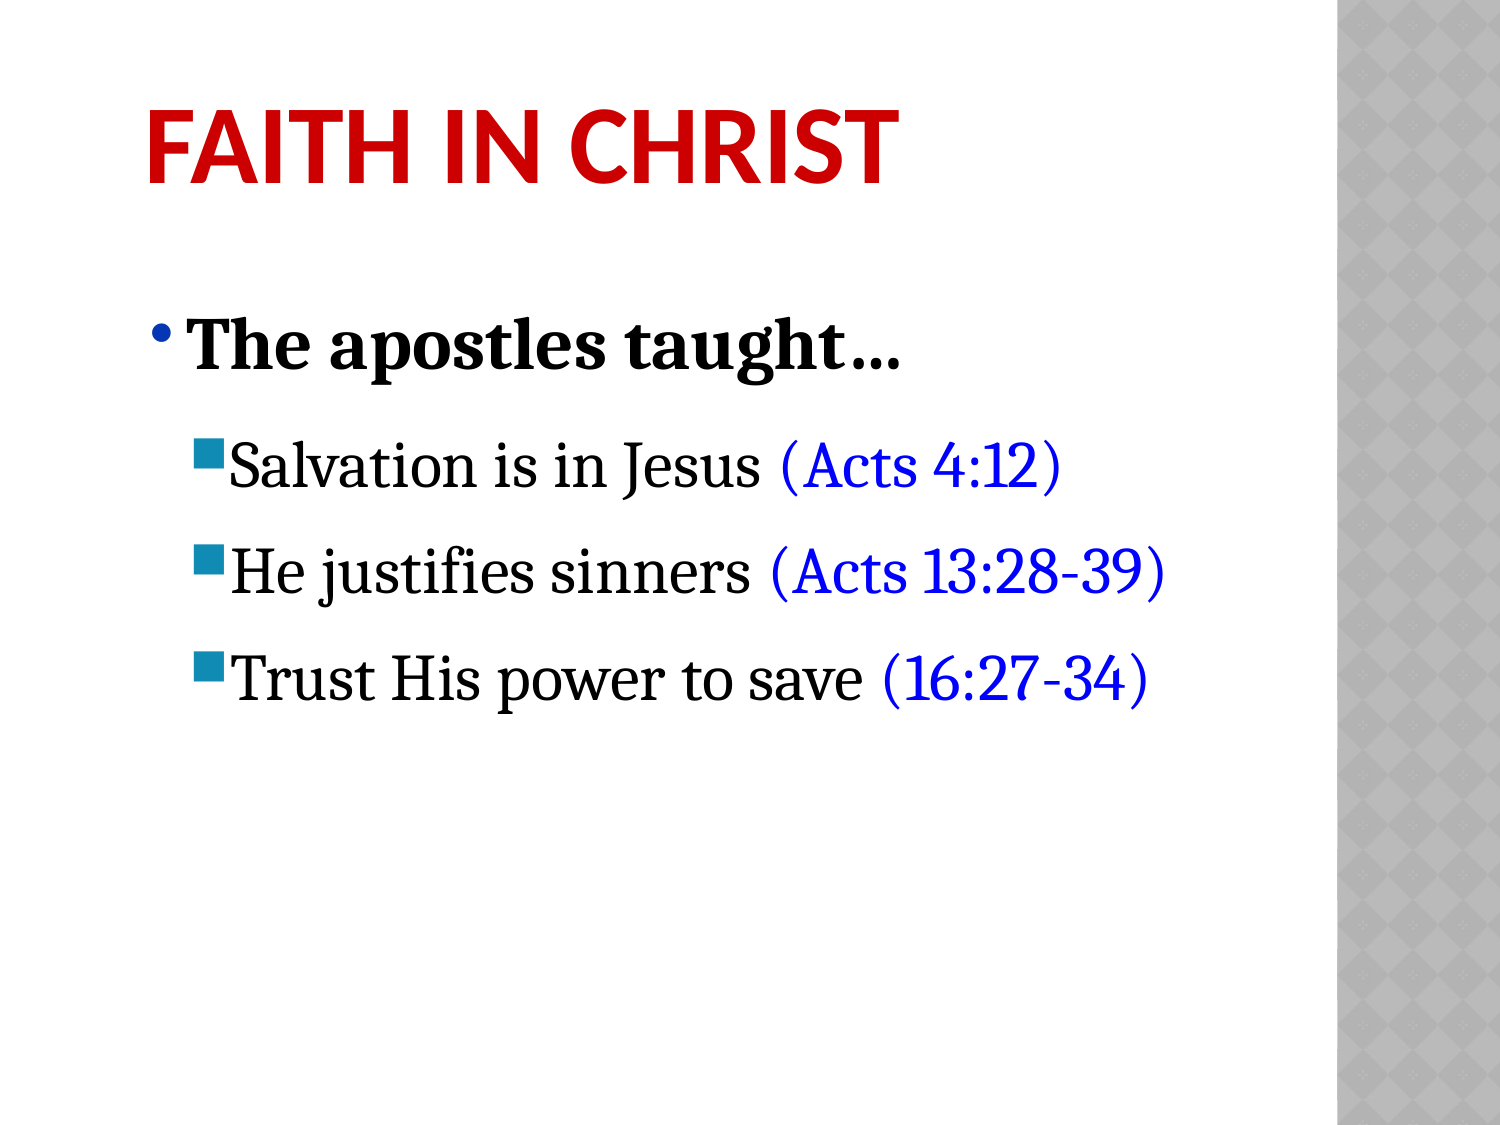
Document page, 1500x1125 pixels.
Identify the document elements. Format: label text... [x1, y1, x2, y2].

title Faith in Christ [137, 37, 1272, 207]
list The apostles taught… Salvation is in Jesus (Acts 4:12) He justifies sinners (Acts 13:28-39) Trust His power to save (16:27-34) [137, 287, 1285, 863]
